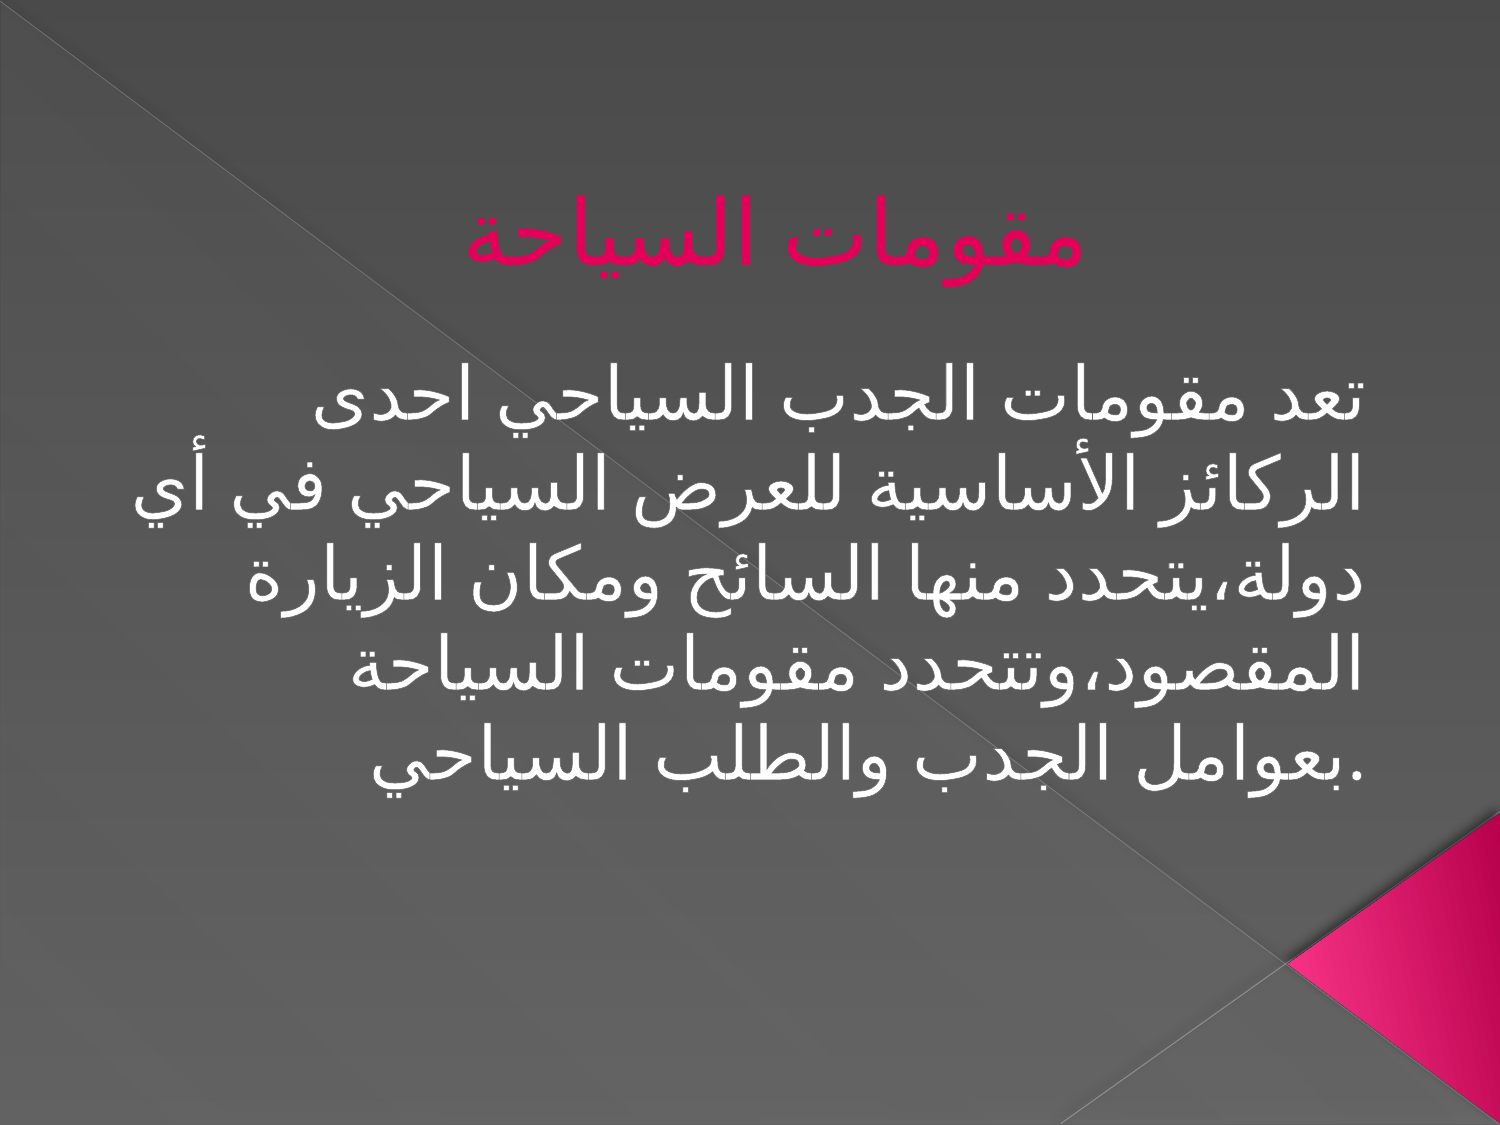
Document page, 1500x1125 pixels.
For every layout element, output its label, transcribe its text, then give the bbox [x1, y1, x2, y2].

title مقومات السياحة [75, 50, 1398, 292]
subtitle تعد مقومات الجدب السياحي احدى الركائز الأساسية للعرض السياحي في أي دولة،يتحدد منها السائح ومكان الزيارة المقصود،وتتحدد مقومات السياحة بعوامل الجدب والطلب السياحي. [112, 337, 1388, 1075]
